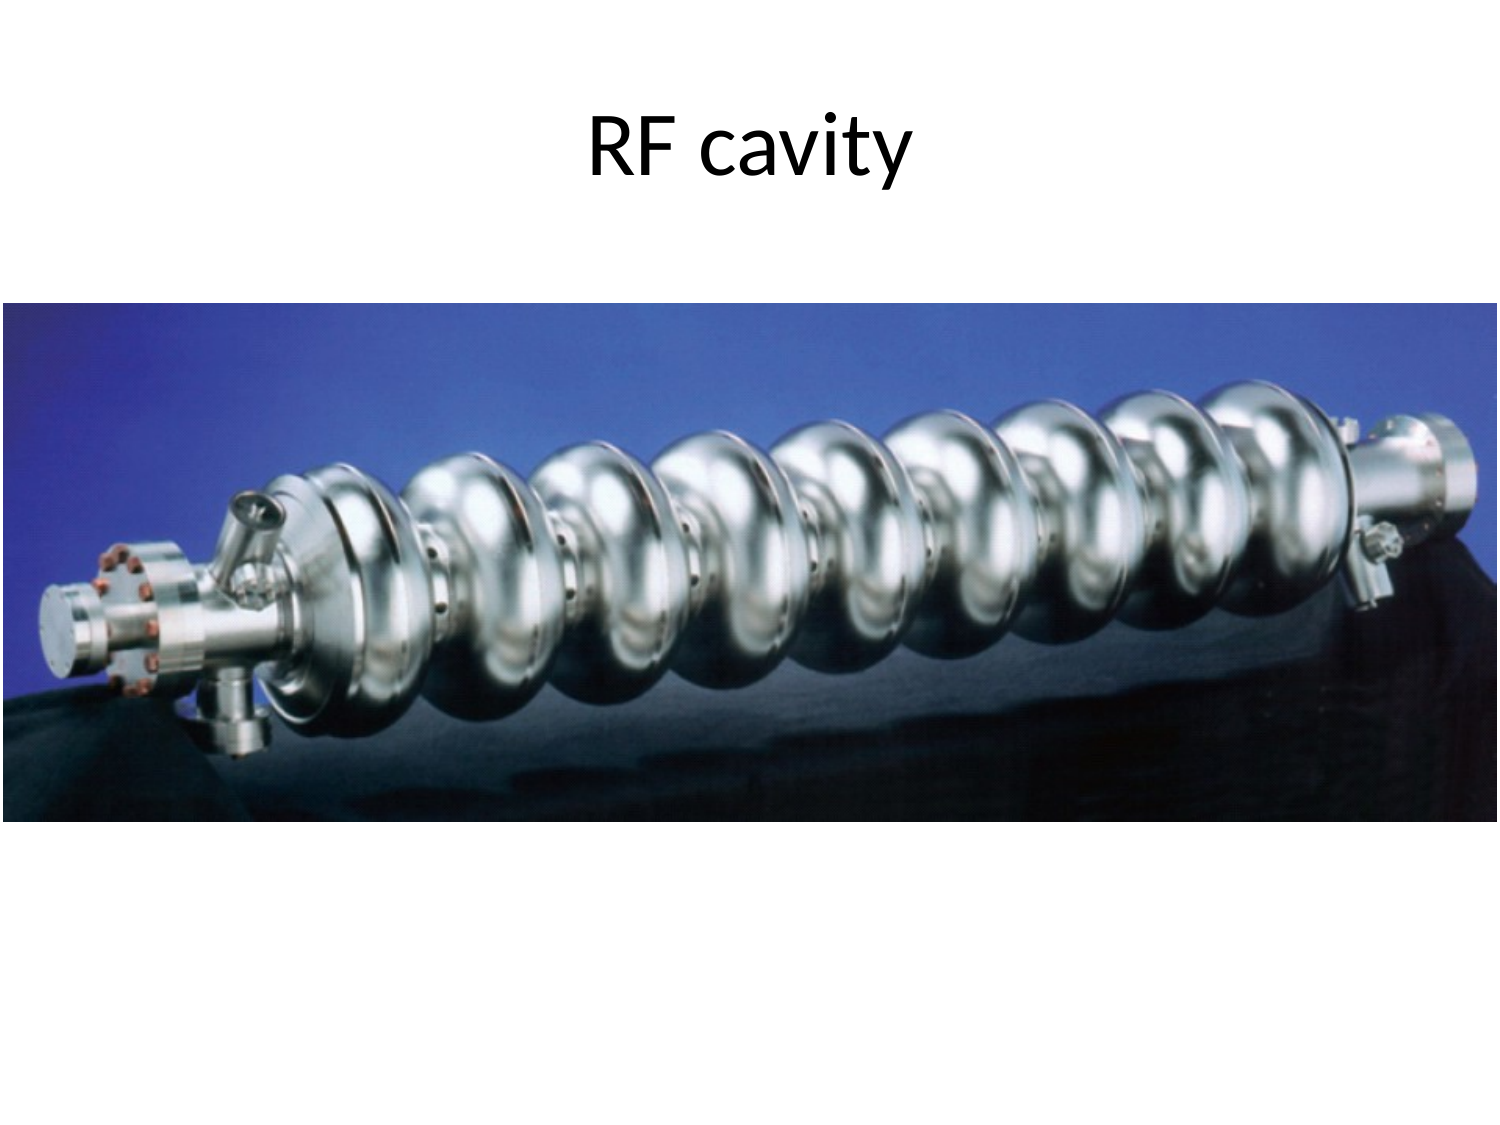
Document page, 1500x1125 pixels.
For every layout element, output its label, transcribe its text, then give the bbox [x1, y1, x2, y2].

title RF cavity [75, 45, 1425, 233]
picture [3, 302, 1497, 823]
